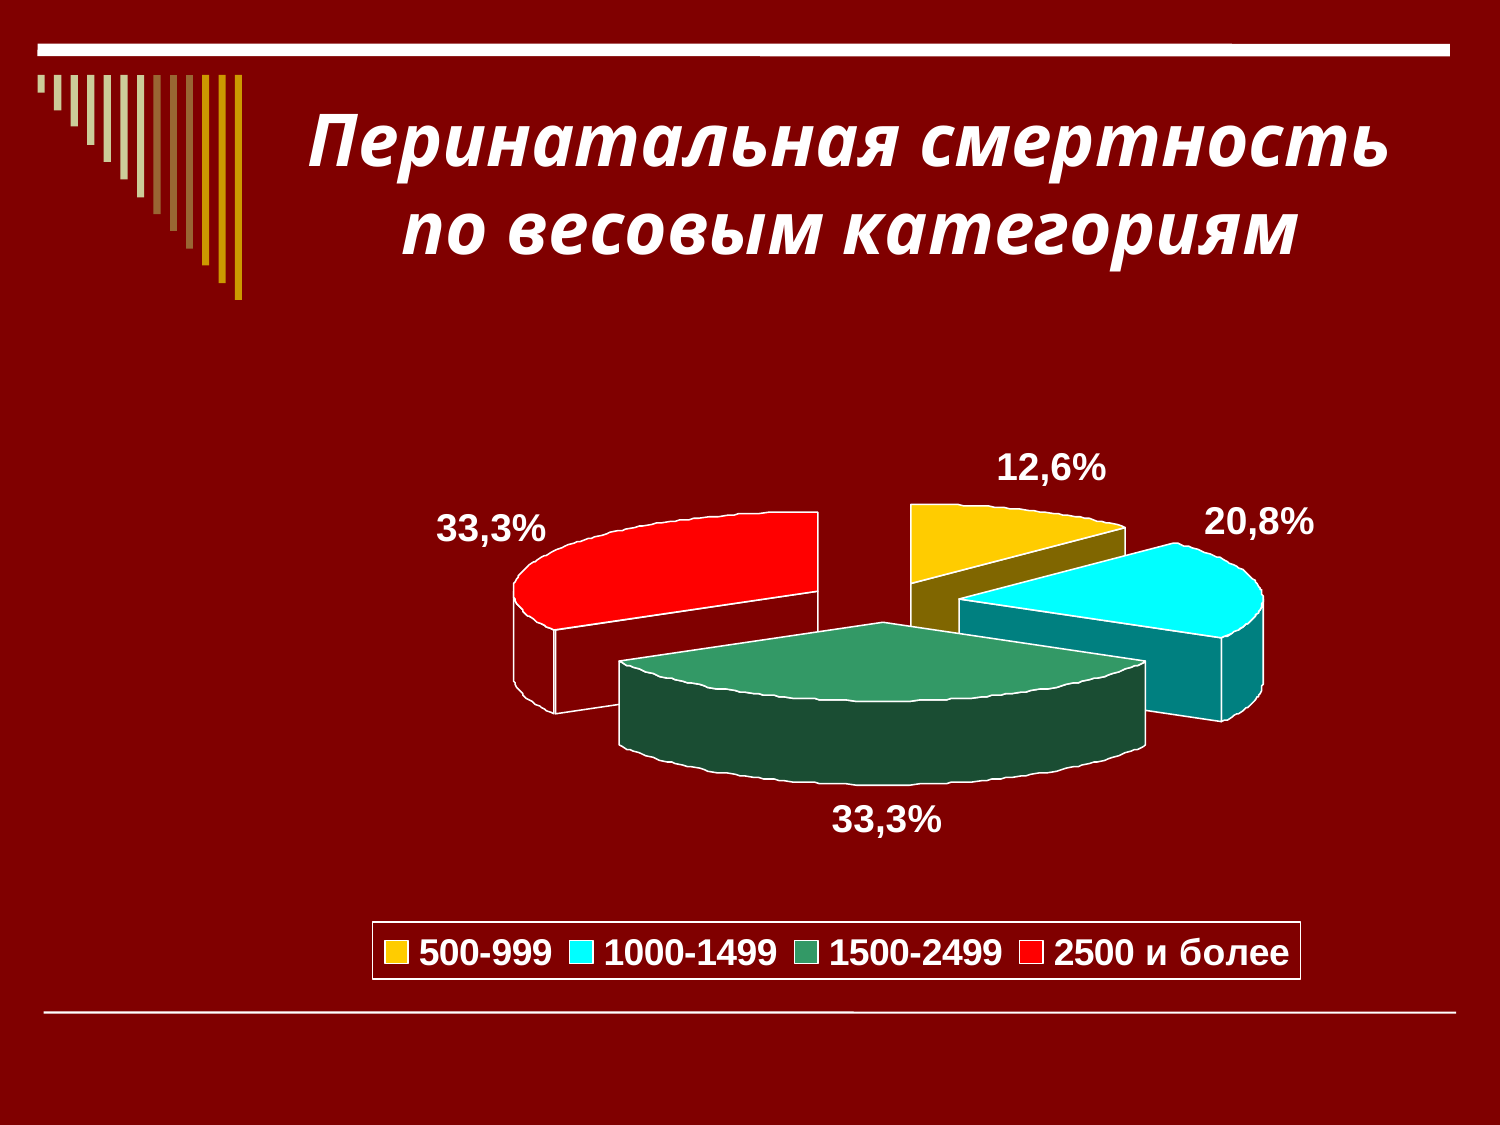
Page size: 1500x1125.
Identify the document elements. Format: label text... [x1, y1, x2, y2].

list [328, 330, 1346, 994]
title Перинатальная смертность по весовым категориям [275, 75, 1425, 288]
